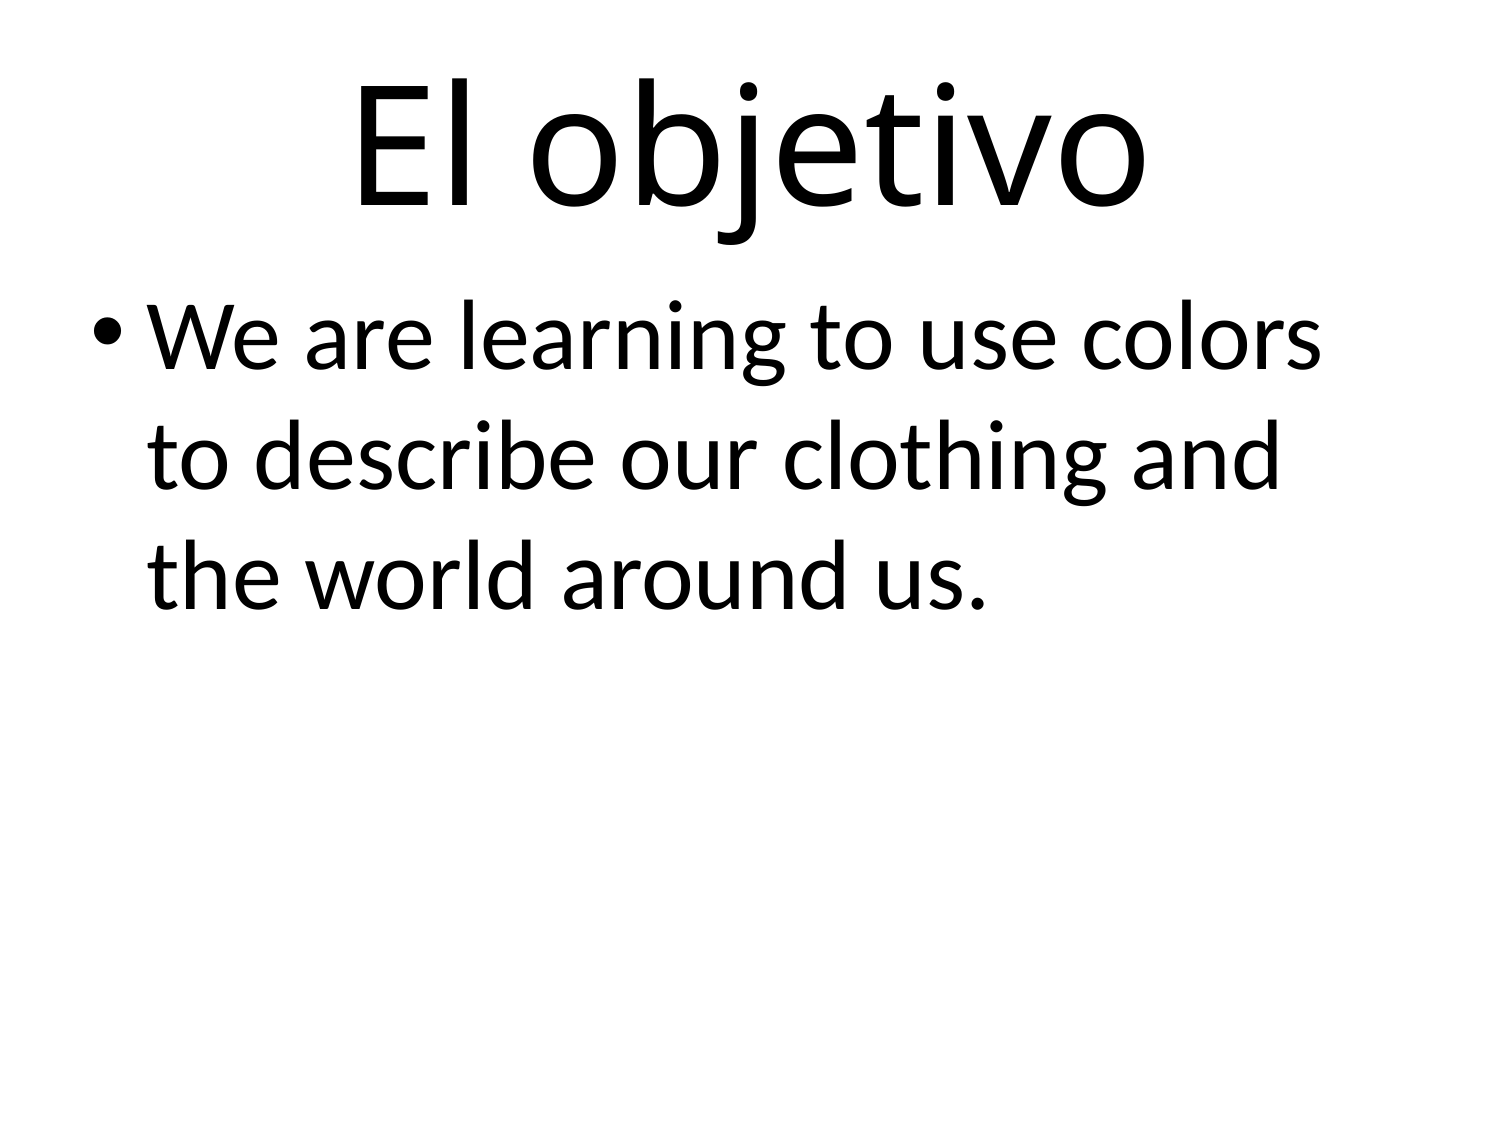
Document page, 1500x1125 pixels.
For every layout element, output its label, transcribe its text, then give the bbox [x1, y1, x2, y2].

title El objetivo [75, 45, 1425, 233]
list We are learning to use colors to describe our clothing and the world around us. [75, 262, 1425, 1005]
